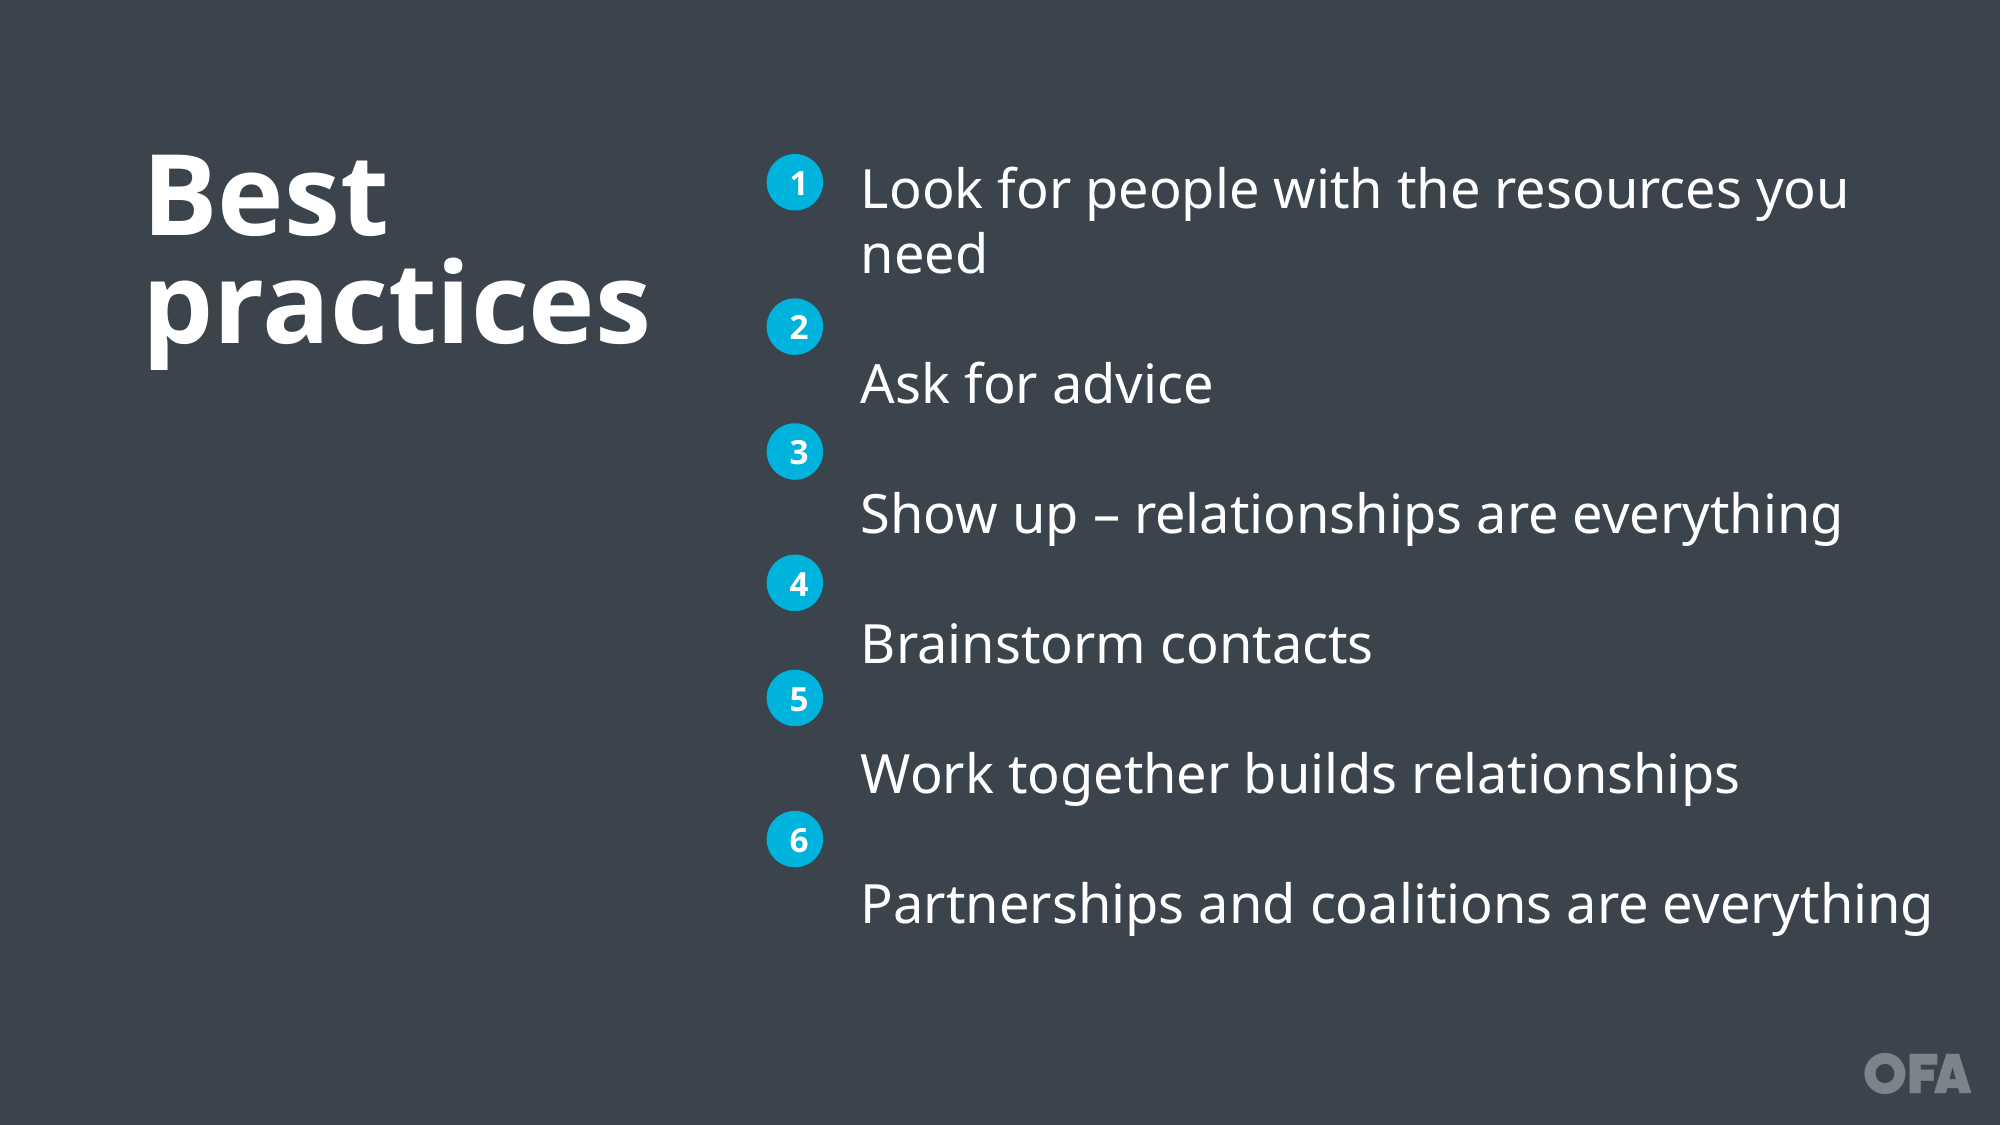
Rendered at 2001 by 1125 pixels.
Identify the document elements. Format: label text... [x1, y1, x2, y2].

text_box 6 [764, 808, 826, 870]
picture [1863, 1052, 1972, 1095]
text_box 2 [764, 296, 826, 358]
text_box Best practices [127, 141, 690, 483]
text_box Look for people with the resources you need Ask for advice Show up – relationships are everything Brainstorm contacts Work together builds relationships Partnerships and coalitions are everything [846, 147, 1977, 942]
text_box 5 [764, 667, 826, 729]
text_box 4 [764, 552, 826, 614]
text_box 3 [764, 421, 826, 482]
text_box 1 [764, 151, 826, 213]
